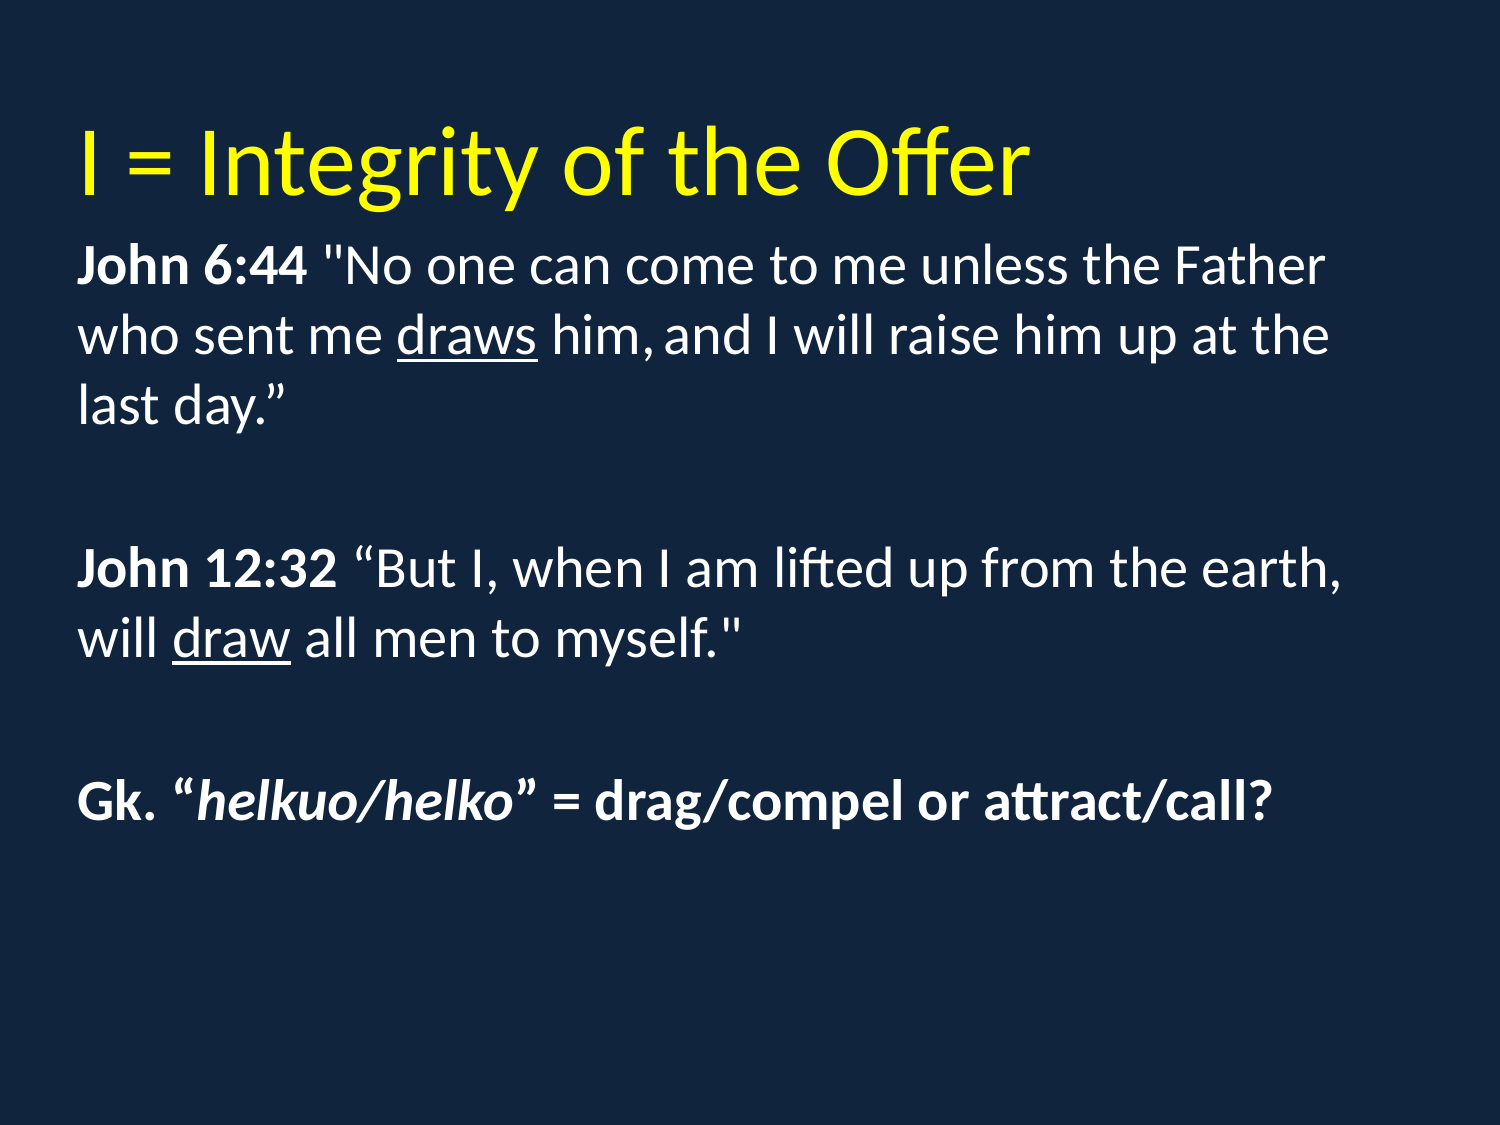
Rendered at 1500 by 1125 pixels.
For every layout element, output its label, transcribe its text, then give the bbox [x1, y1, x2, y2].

subtitle I = Integrity of the Offer John 6:44 "No one can come to me unless the Father who sent me draws him, and I will raise him up at the last day.” John 12:32 “But I, when I am lifted up from the earth, will draw all men to myself." Gk. “helkuo/helko” = drag/compel or attract/call? [62, 87, 1438, 1100]
